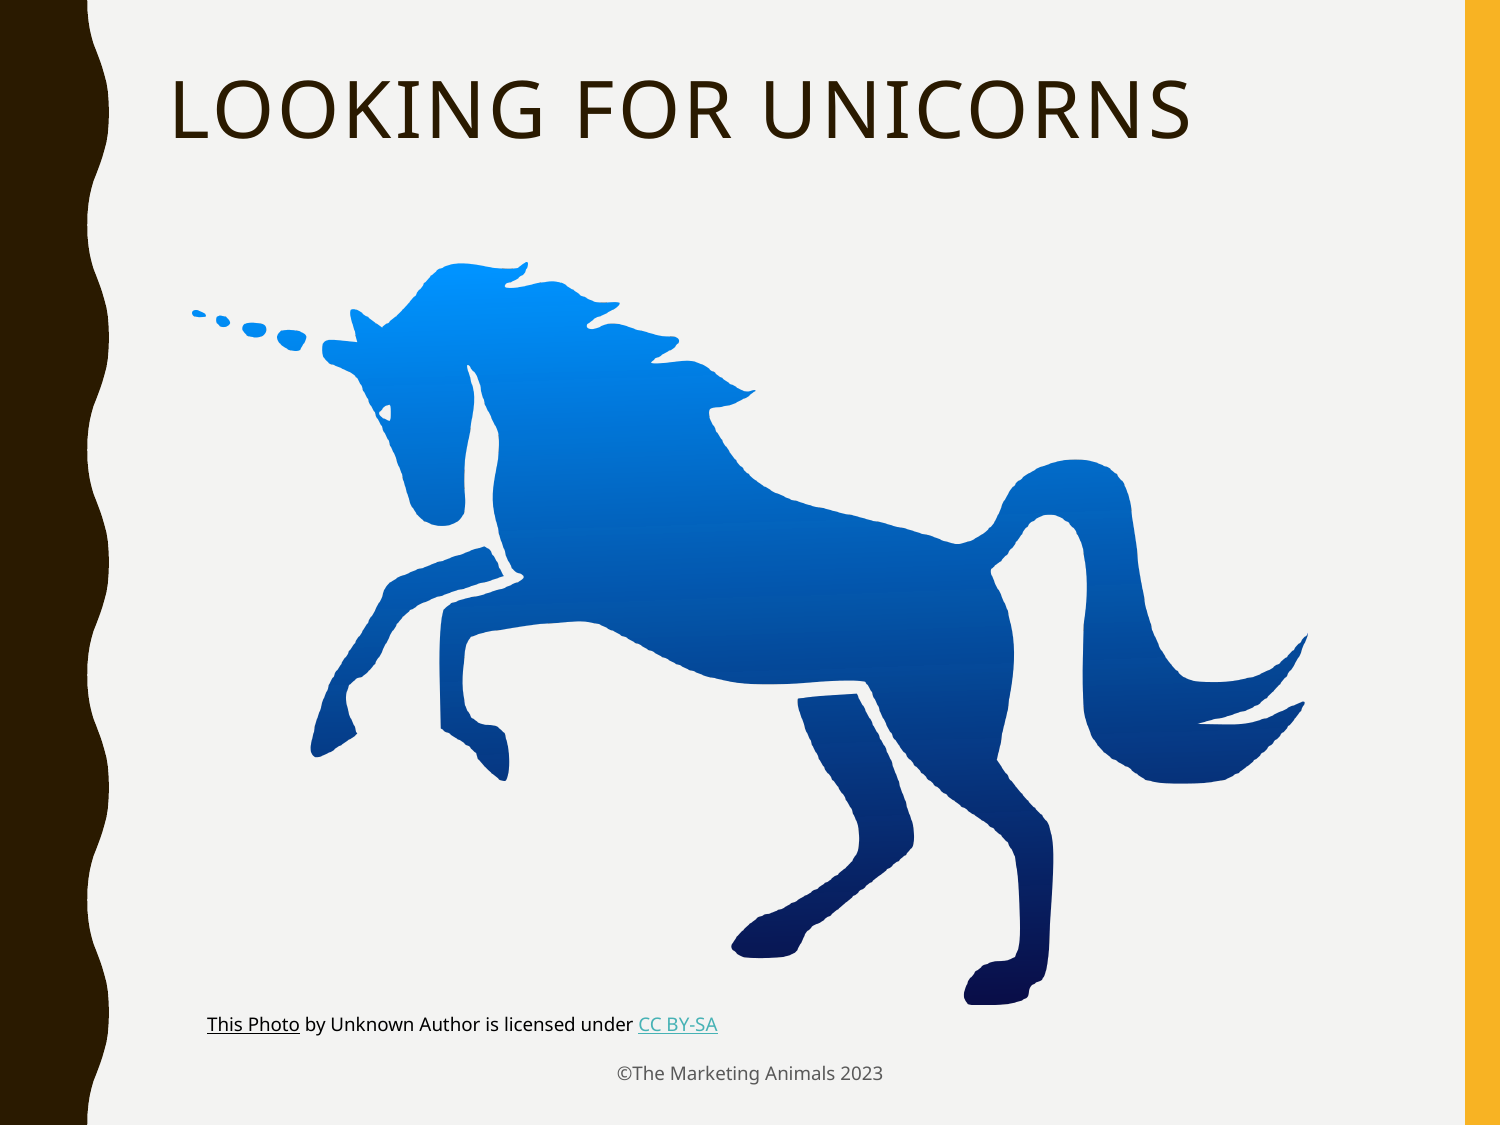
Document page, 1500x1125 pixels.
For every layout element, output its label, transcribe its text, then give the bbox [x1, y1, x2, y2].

footer ©The Marketing Animals 2023 [496, 1046, 1004, 1103]
text_box This Photo by Unknown Author is licensed under CC BY-SA [192, 1005, 1308, 1046]
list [192, 262, 1308, 1005]
title Looking for Unicorns [154, 62, 1407, 308]
